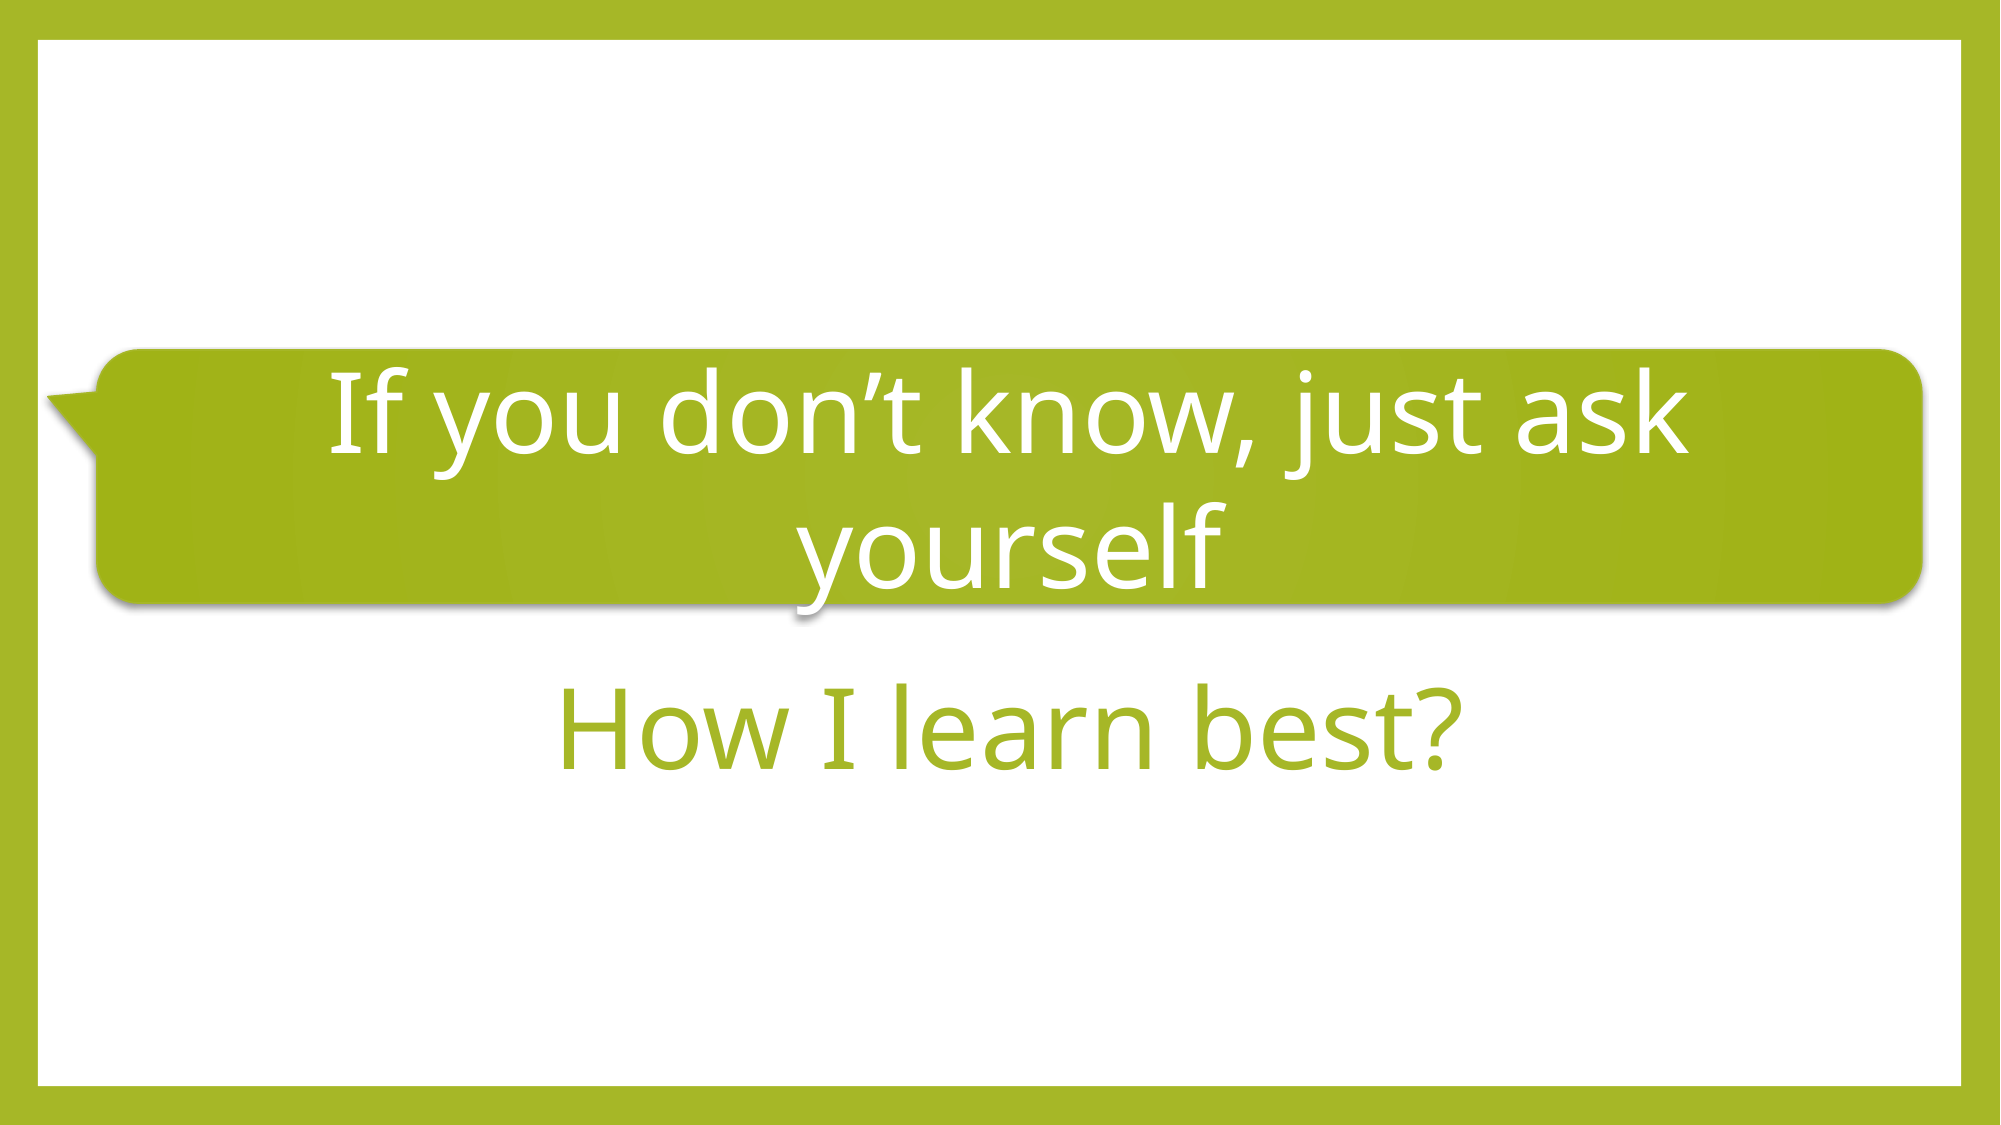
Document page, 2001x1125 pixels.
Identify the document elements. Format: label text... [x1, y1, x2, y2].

text_box If you don’t know, just ask yourself [47, 349, 1923, 604]
text_box How I learn best? [538, 649, 1480, 800]
